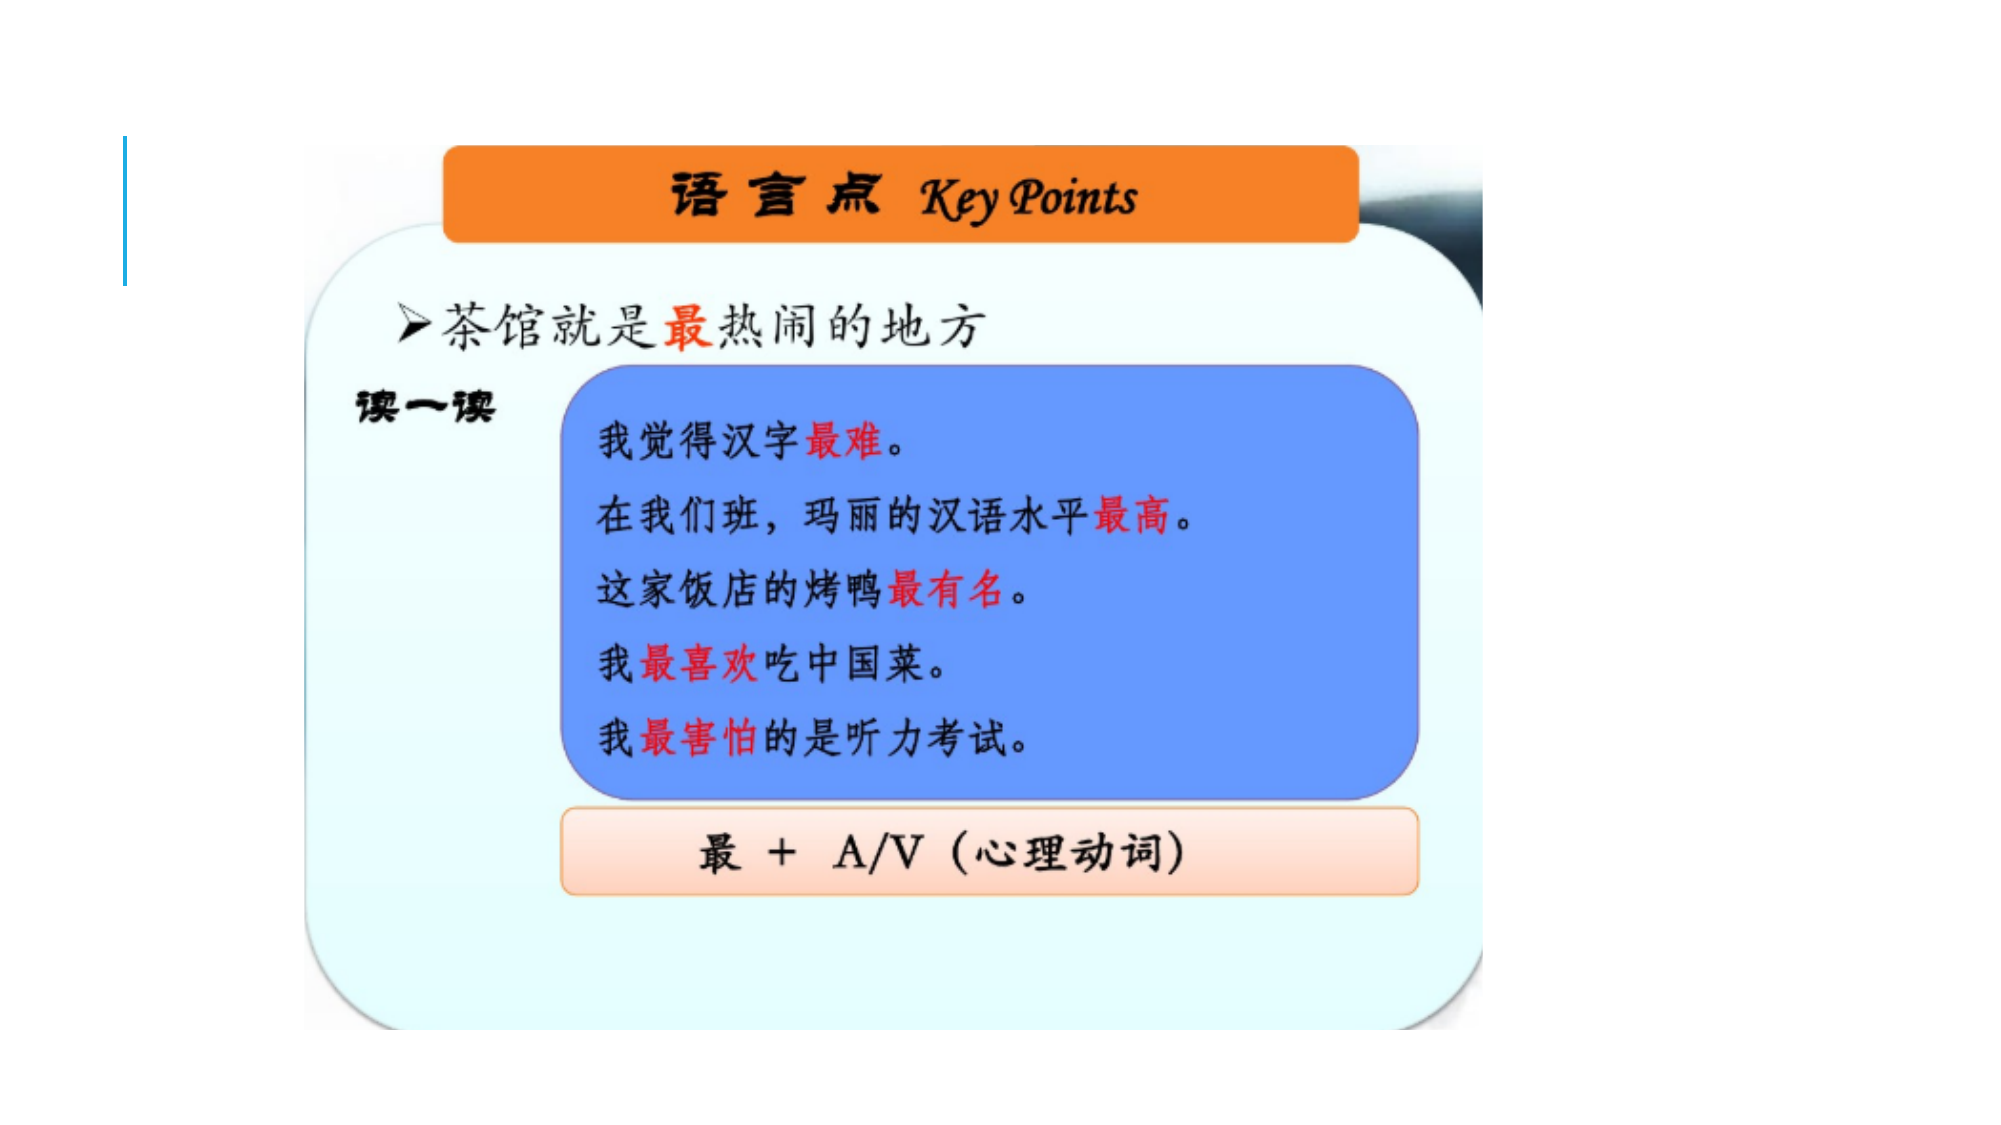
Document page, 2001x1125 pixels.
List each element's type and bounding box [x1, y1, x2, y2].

list [304, 145, 1483, 1030]
